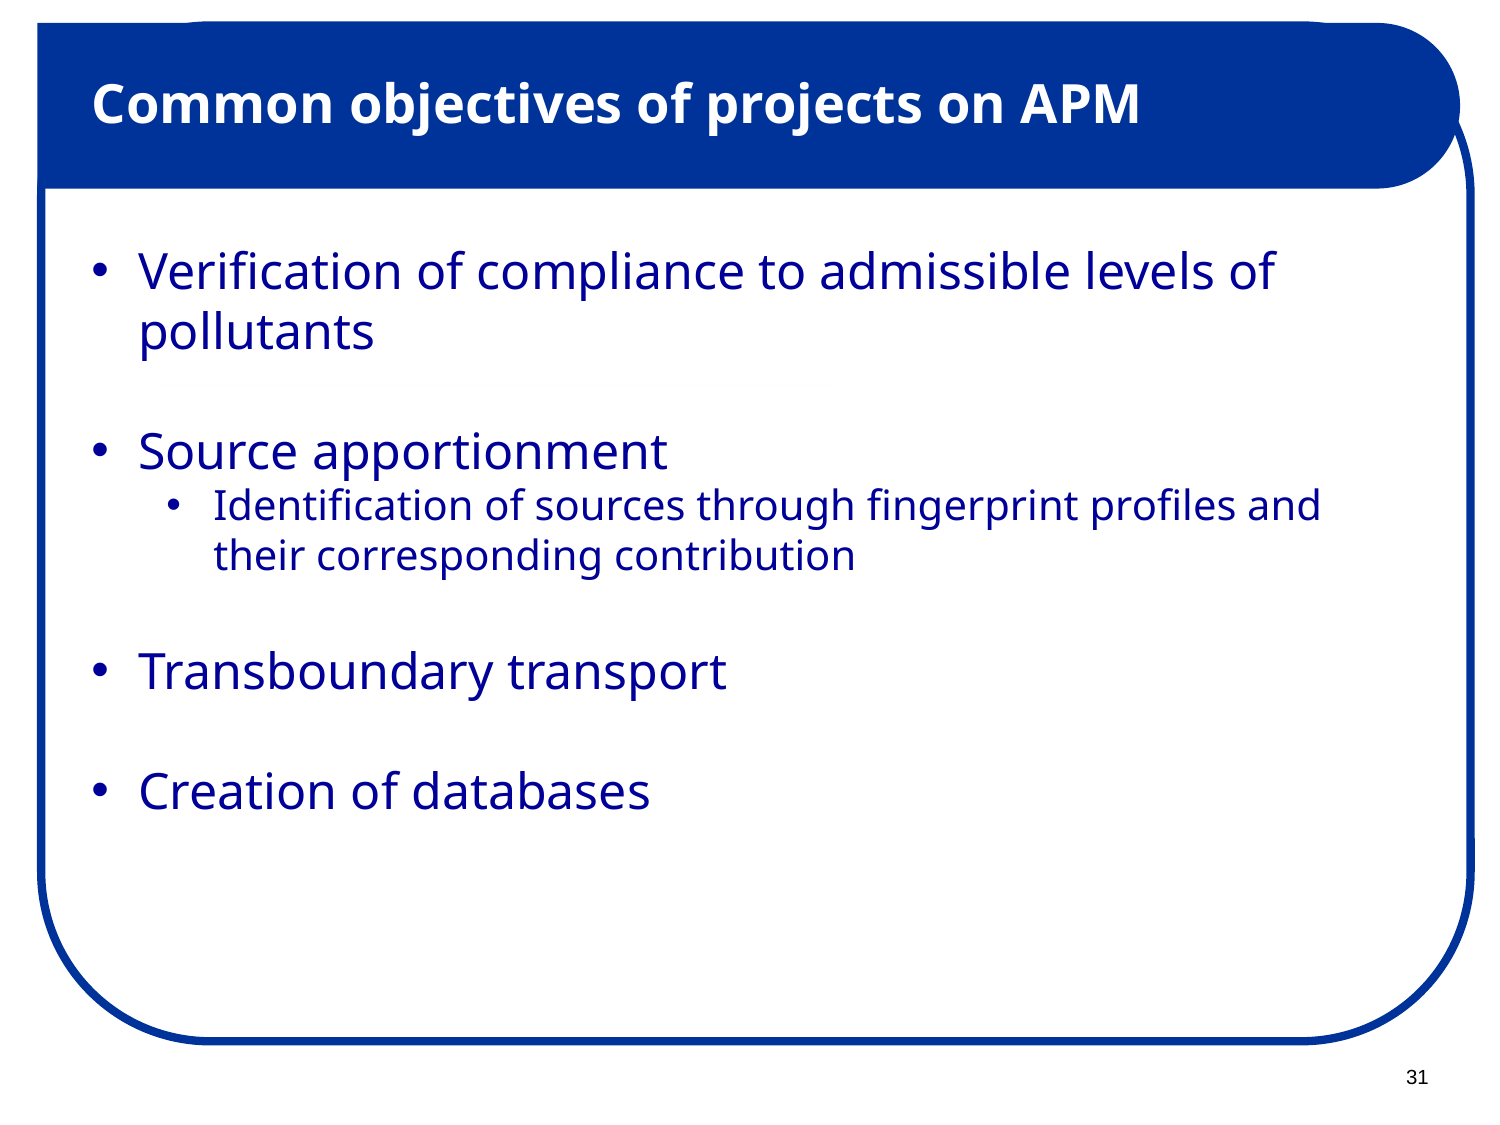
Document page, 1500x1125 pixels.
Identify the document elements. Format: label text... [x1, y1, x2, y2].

text_box Verification of compliance to admissible levels of pollutants Source apportionment Identification of sources through fingerprint profiles and their corresponding contribution Transboundary transport Creation of databases [76, 231, 1424, 827]
text_box 31 [1380, 1056, 1455, 1106]
title Common objectives of projects on APM [76, 54, 1447, 150]
